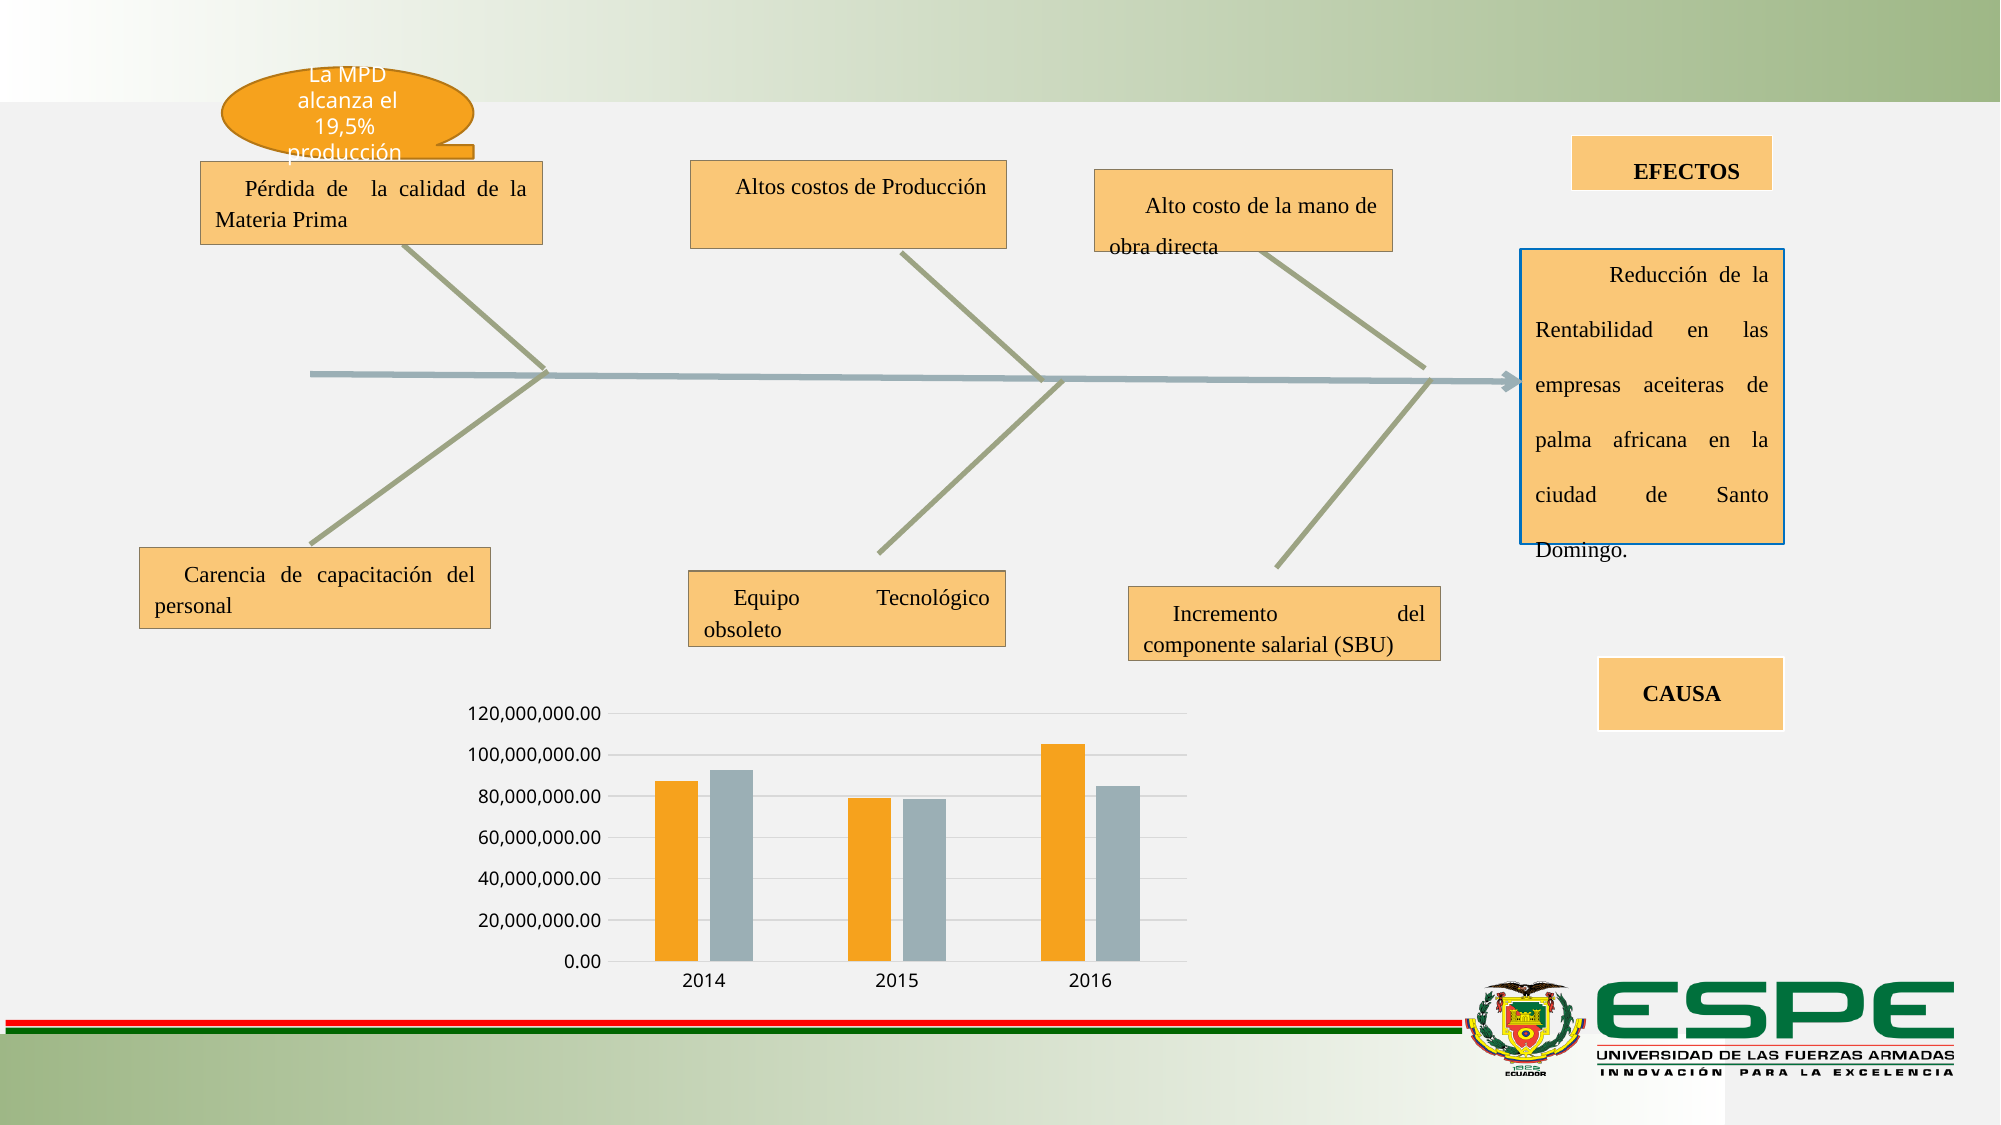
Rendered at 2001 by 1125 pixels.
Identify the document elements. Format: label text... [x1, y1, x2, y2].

chart [452, 694, 1203, 1000]
picture [1465, 981, 1954, 1076]
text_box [139, 135, 1785, 732]
text_box La MPD alcanza el 19,5% producción [220, 66, 475, 135]
